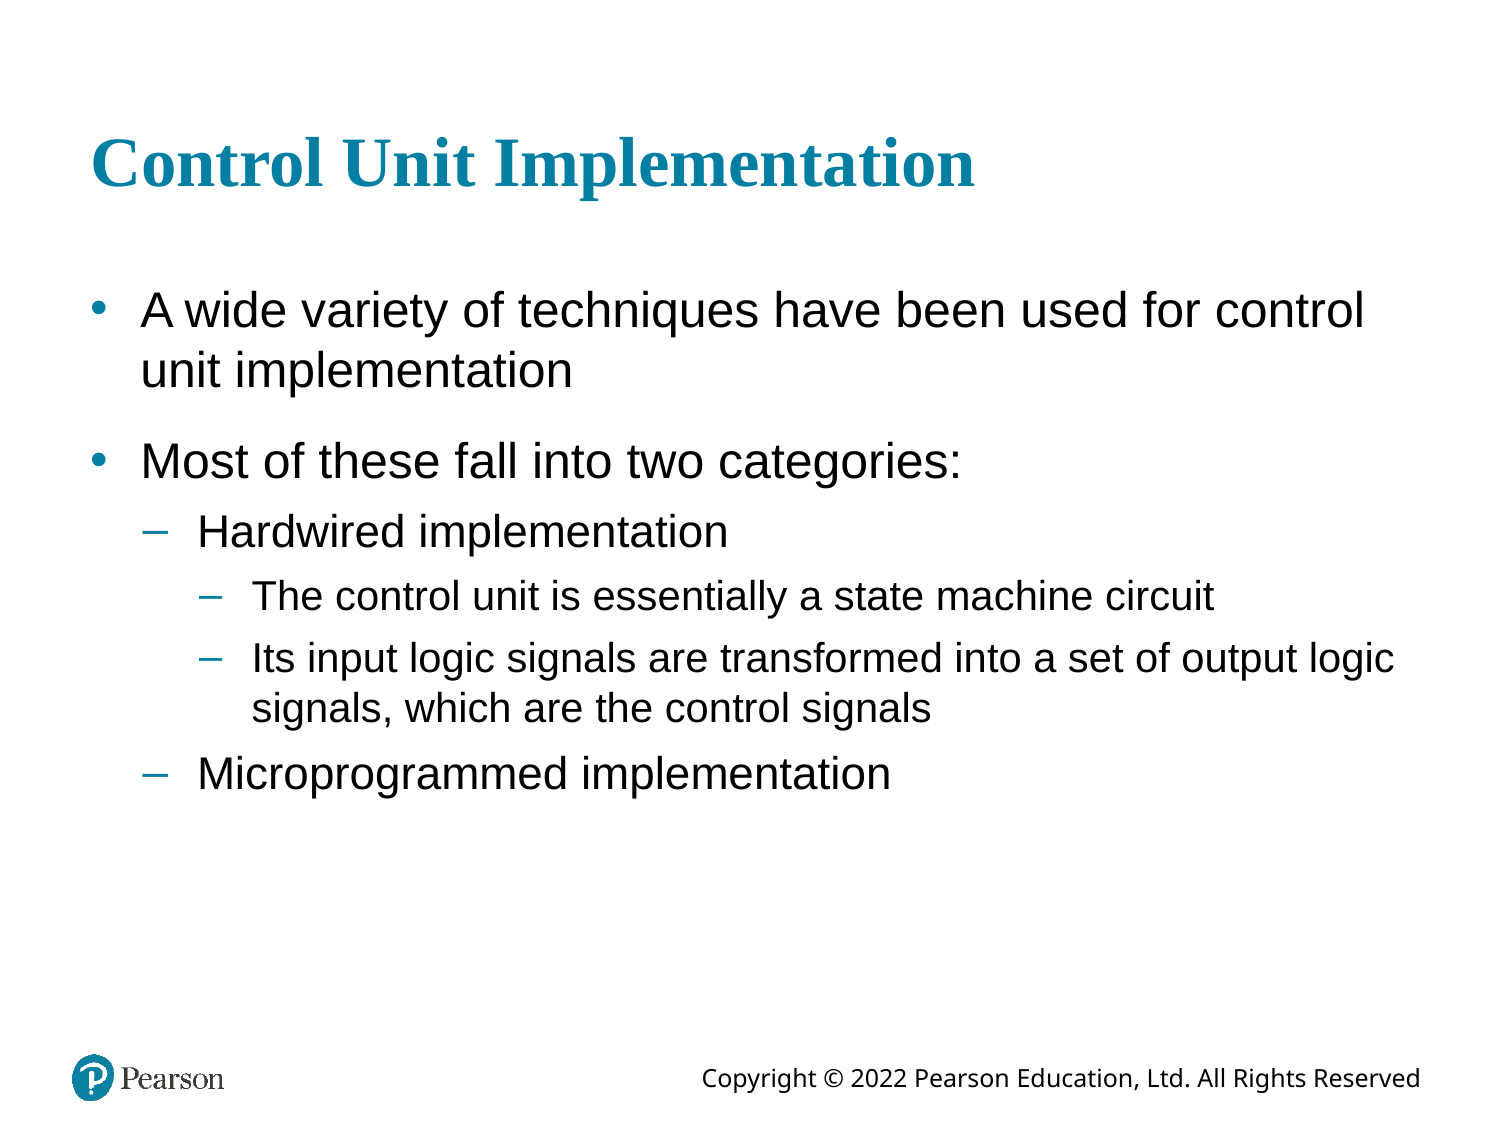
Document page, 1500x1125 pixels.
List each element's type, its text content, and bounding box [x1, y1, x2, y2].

picture [99, 1054, 224, 1101]
picture [81, 1063, 106, 1088]
title Control Unit Implementation [75, 35, 1425, 216]
list A wide variety of techniques have been used for control unit implementation Most of these fall into two categories: Hardwired implementation The control unit is essentially a state machine circuit Its input logic signals are transformed into a set of output logic signals, which are the control signals Microprogrammed implementation [75, 262, 1425, 1005]
picture [72, 1088, 82, 1101]
picture [72, 1054, 88, 1070]
